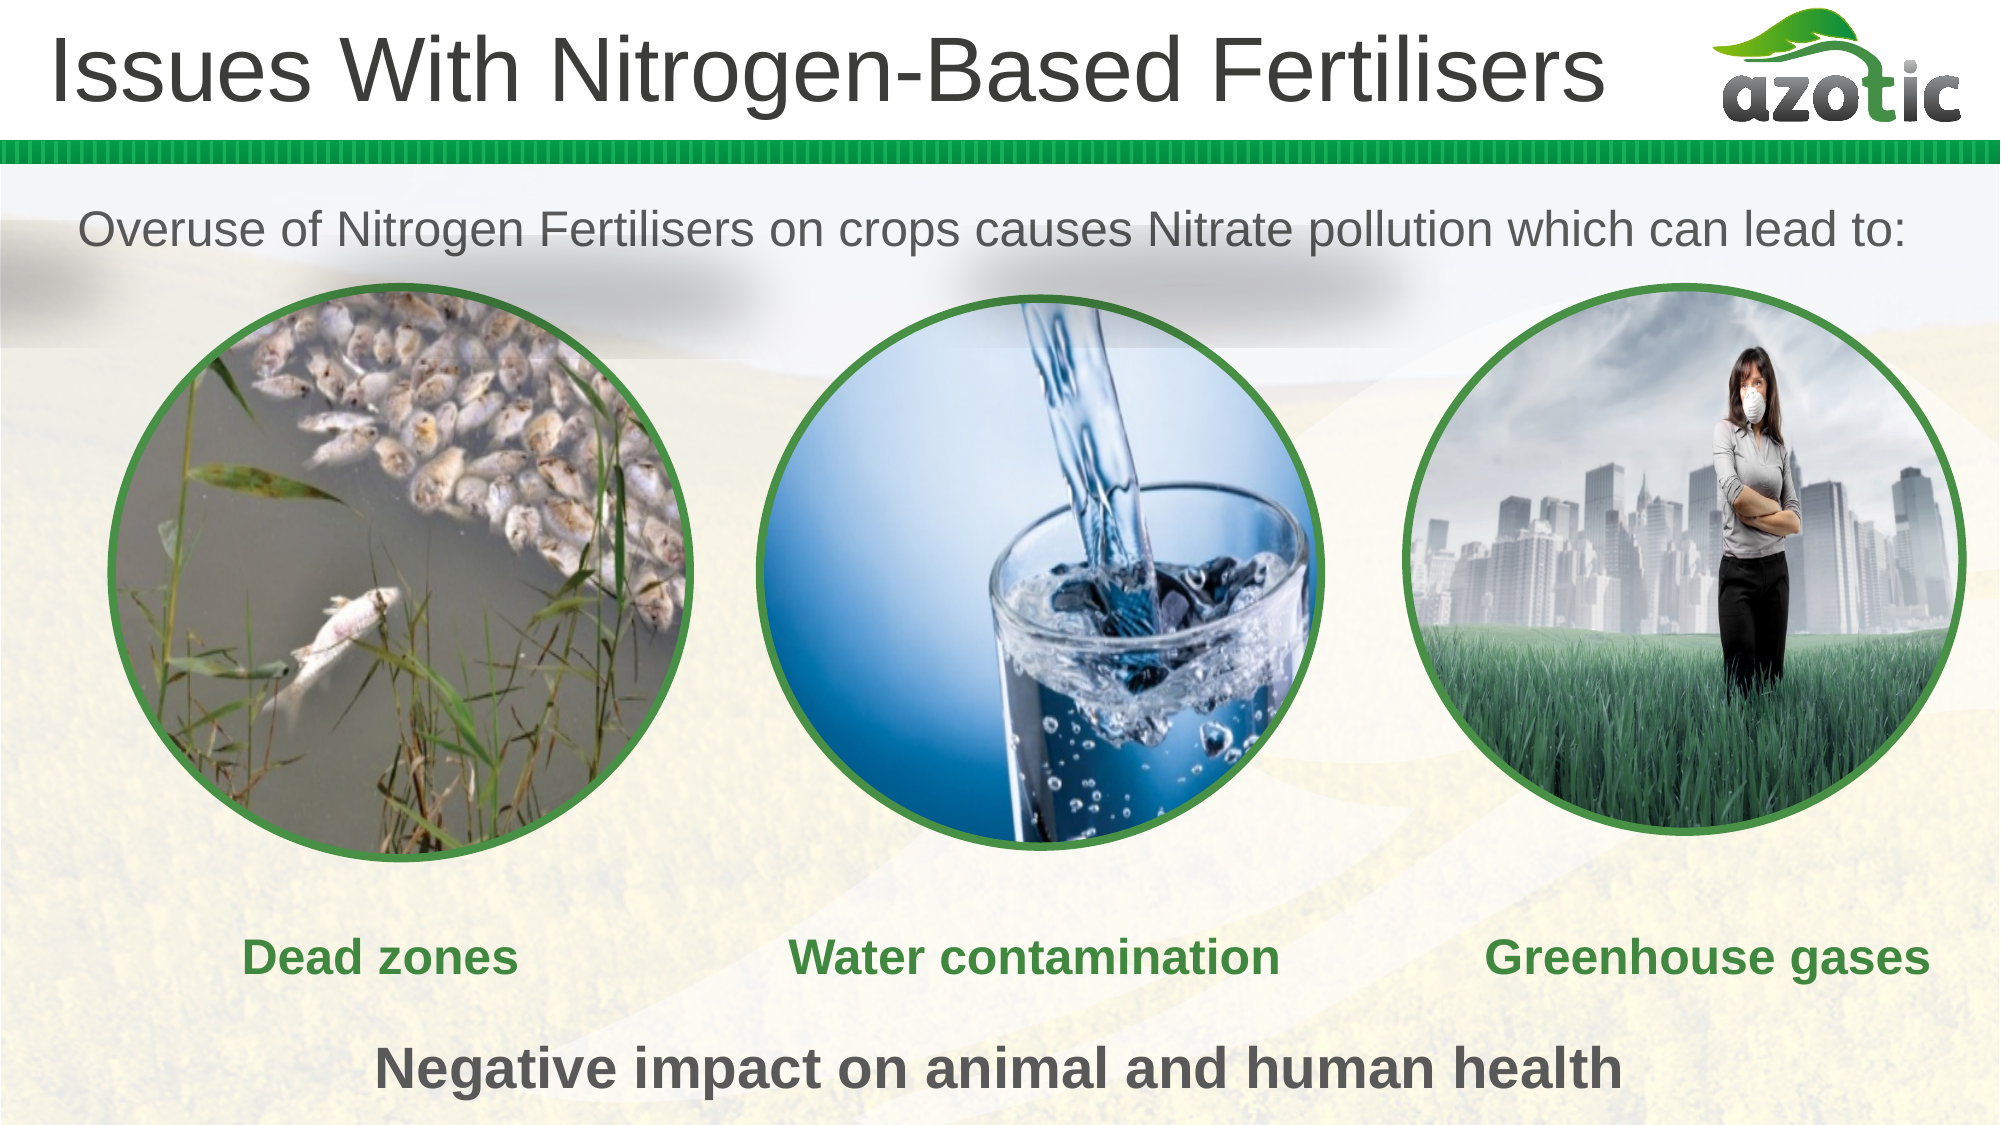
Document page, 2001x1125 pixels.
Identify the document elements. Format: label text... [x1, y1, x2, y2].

picture [1406, 287, 1963, 832]
text_box Greenhouse gases [1440, 917, 1976, 993]
text_box Water contamination [773, 917, 1388, 993]
title Issues With Nitrogen-Based Fertilisers [33, 0, 1759, 145]
text_box Overuse of Nitrogen Fertilisers on crops causes Nitrate pollution which can lead to: [37, 188, 1963, 264]
picture [759, 298, 1321, 847]
text_box Dead zones [226, 917, 534, 993]
picture [111, 287, 690, 859]
text_box Negative impact on animal and human health [45, 1023, 1971, 1108]
